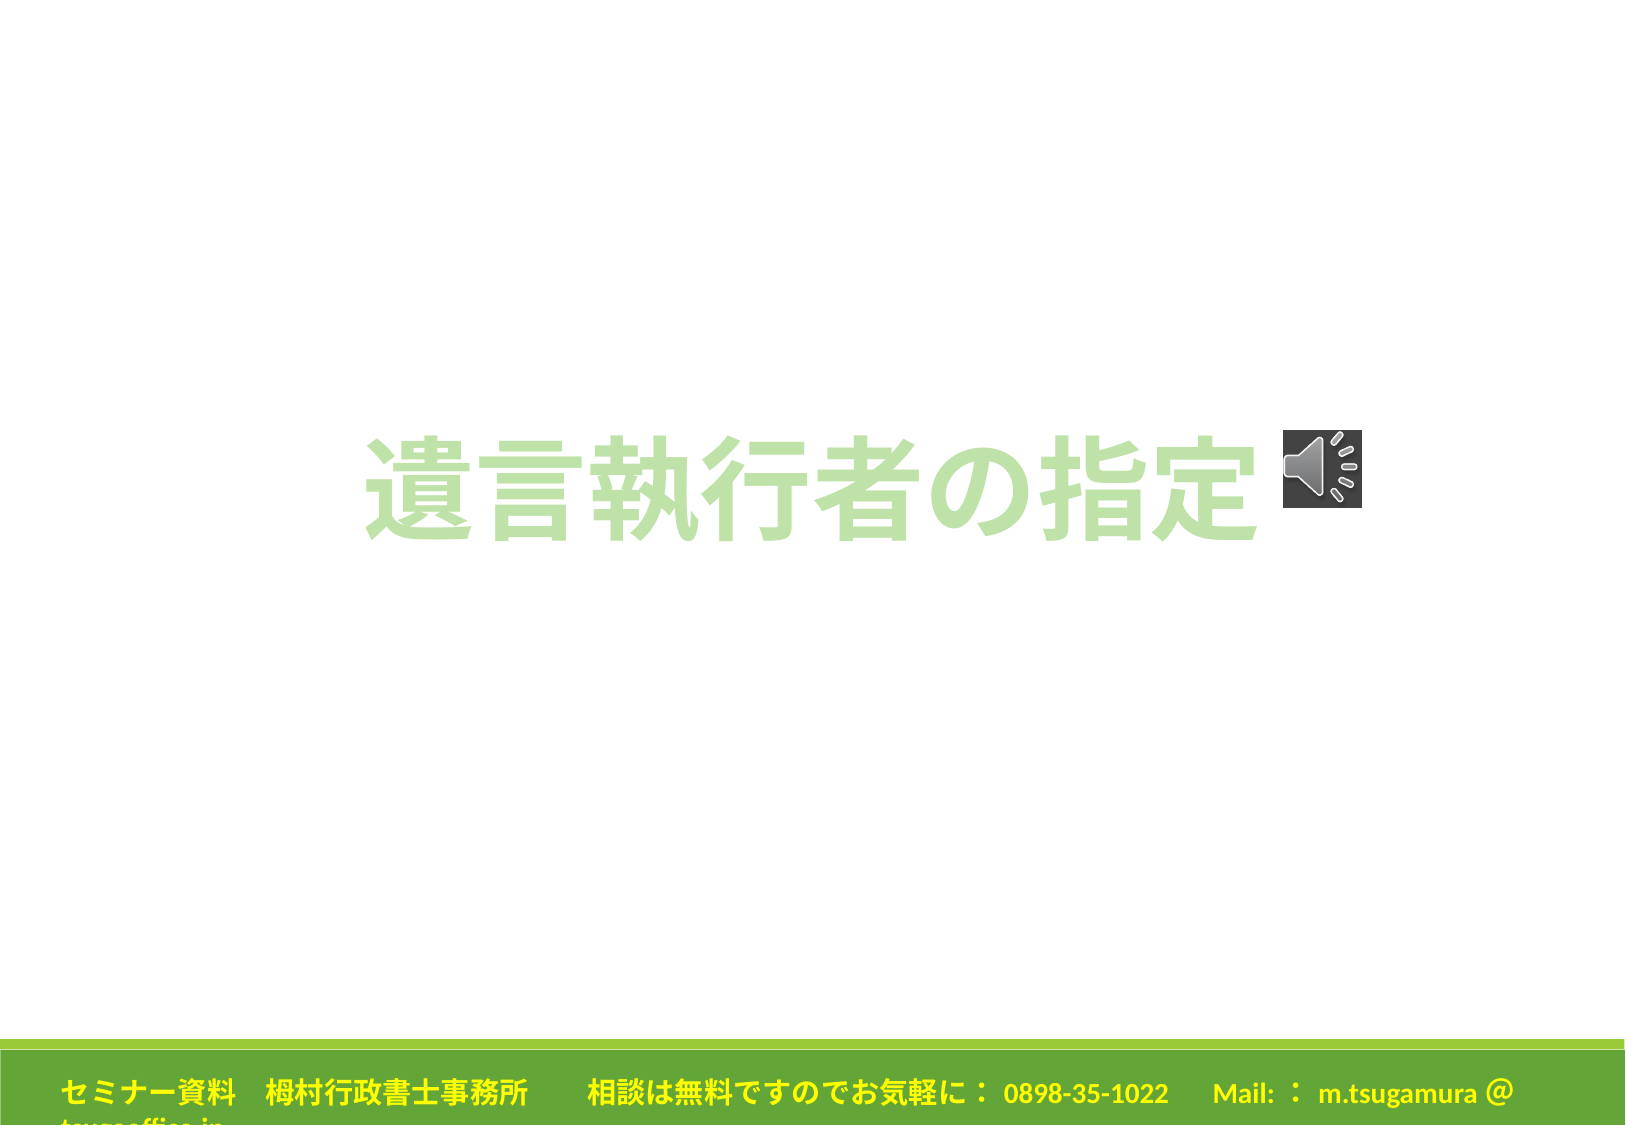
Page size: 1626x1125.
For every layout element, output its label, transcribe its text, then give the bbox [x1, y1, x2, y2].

text_box セミナー資料 栂村行政書士事務所 相談は無料ですのでお気軽に：0898-35-1022 Mail:：m.tsugamura＠tsugaoffice.jp [45, 1067, 1580, 1125]
text_box 遺言執行者の指定 [347, 410, 1278, 561]
picture [1281, 428, 1363, 510]
